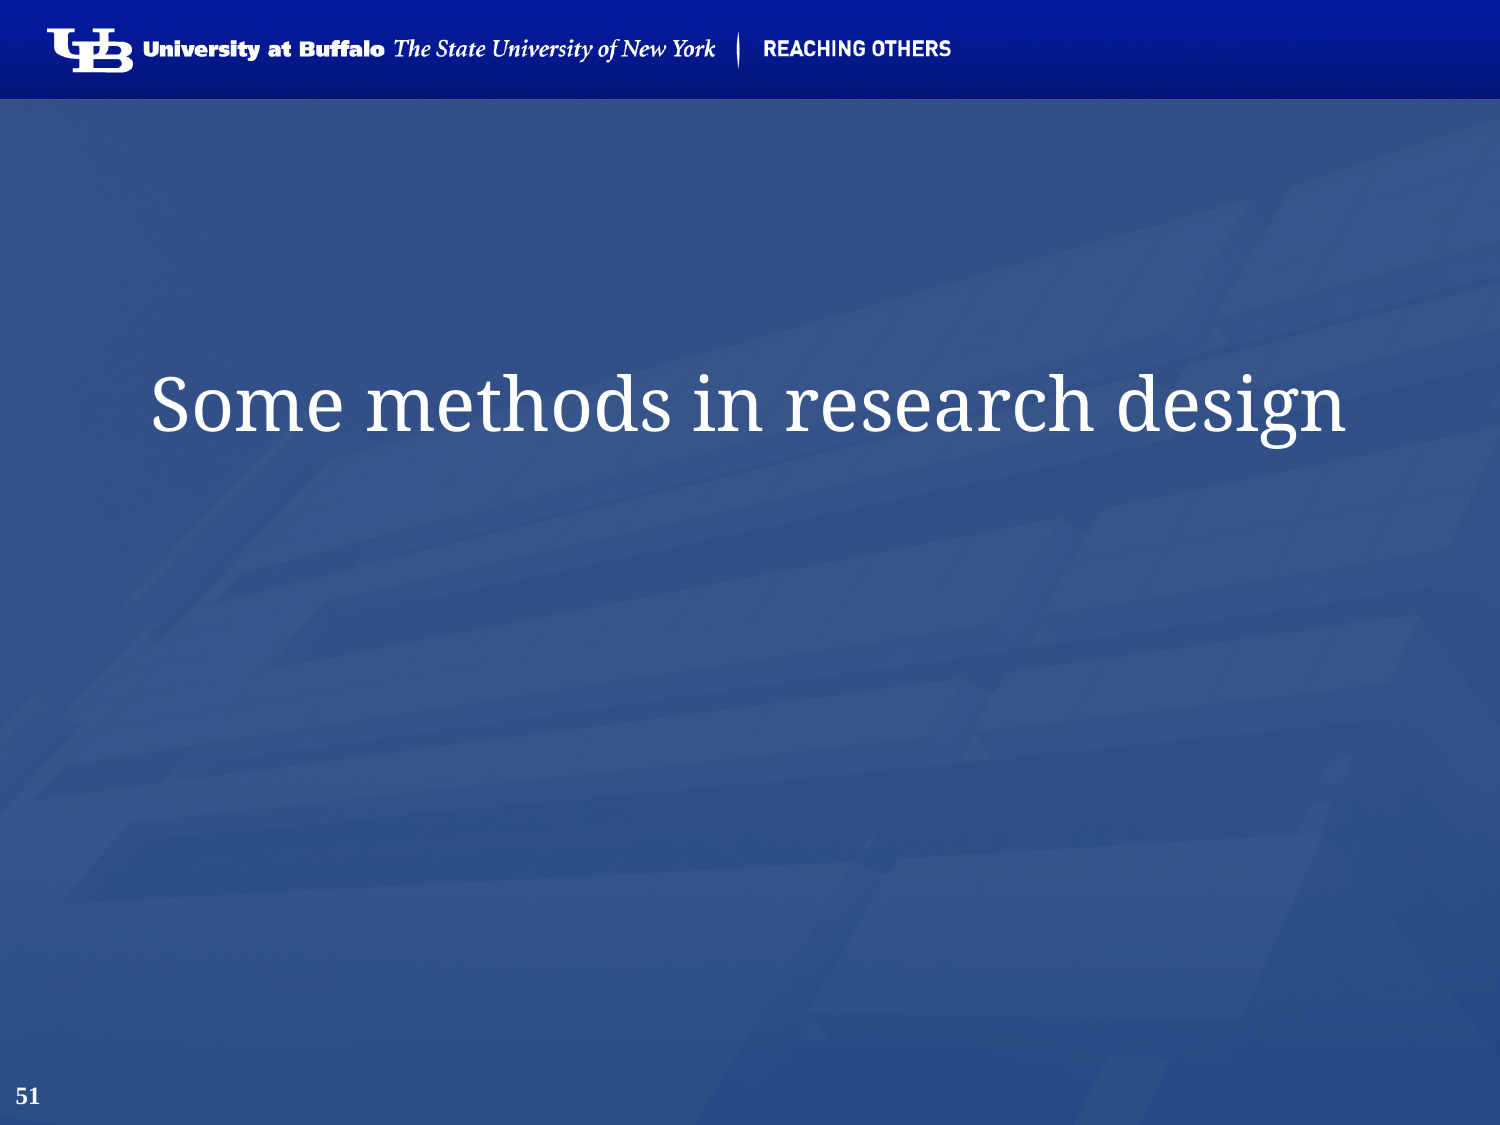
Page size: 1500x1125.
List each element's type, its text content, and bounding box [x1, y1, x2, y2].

slide_number 51 [0, 1064, 75, 1125]
title Some methods in research design [112, 349, 1388, 591]
picture [0, 0, 1500, 99]
